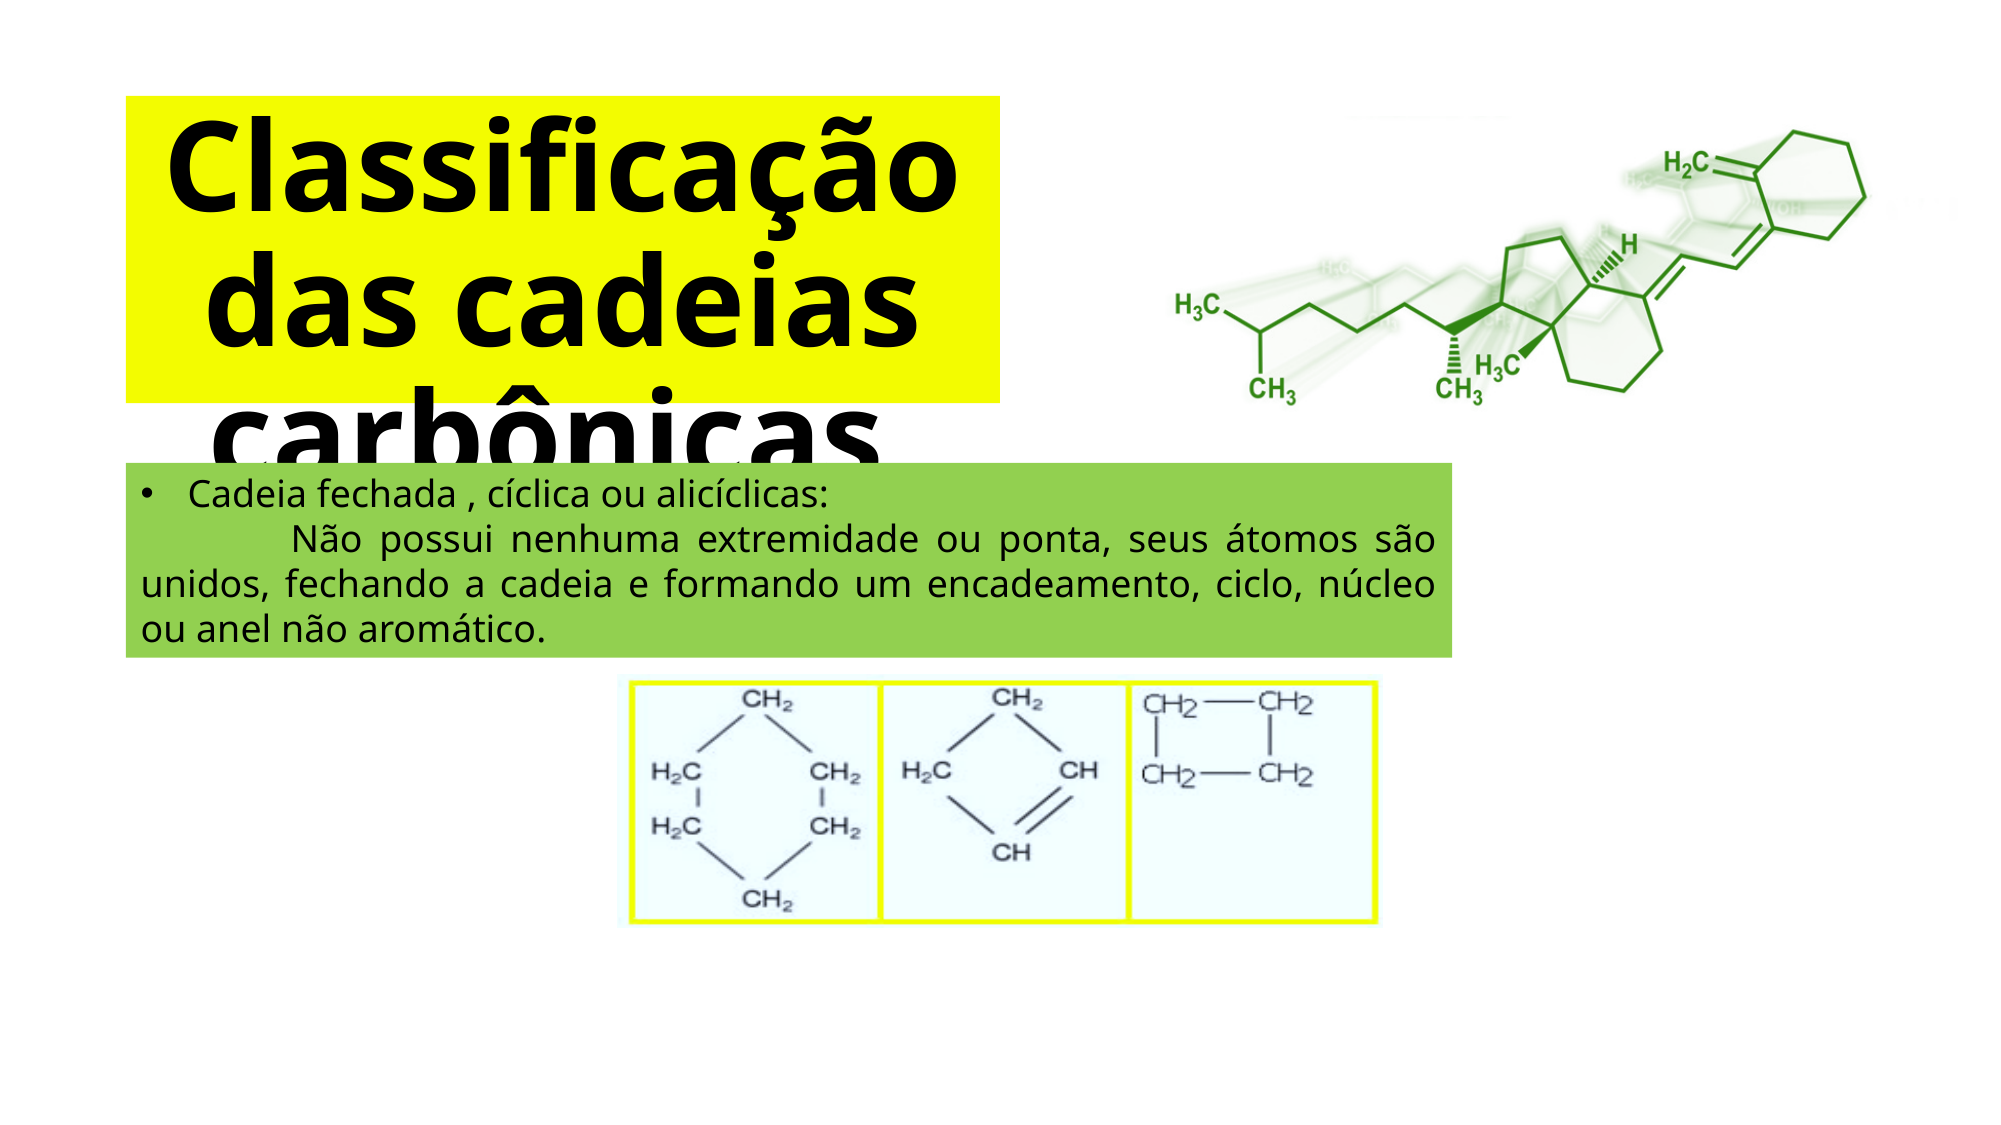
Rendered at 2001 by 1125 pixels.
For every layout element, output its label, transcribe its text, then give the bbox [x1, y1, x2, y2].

picture [1150, 115, 1972, 424]
text_box Classificação das cadeias carbônicas [125, 95, 1000, 404]
text_box Cadeia fechada , cíclica ou alicíclicas: Não possui nenhuma extremidade ou ponta, seus átomos são unidos, fechando a cadeia e formando um encadeamento, ciclo, núcleo ou anel não aromático. [125, 462, 1453, 658]
picture [617, 673, 1383, 928]
